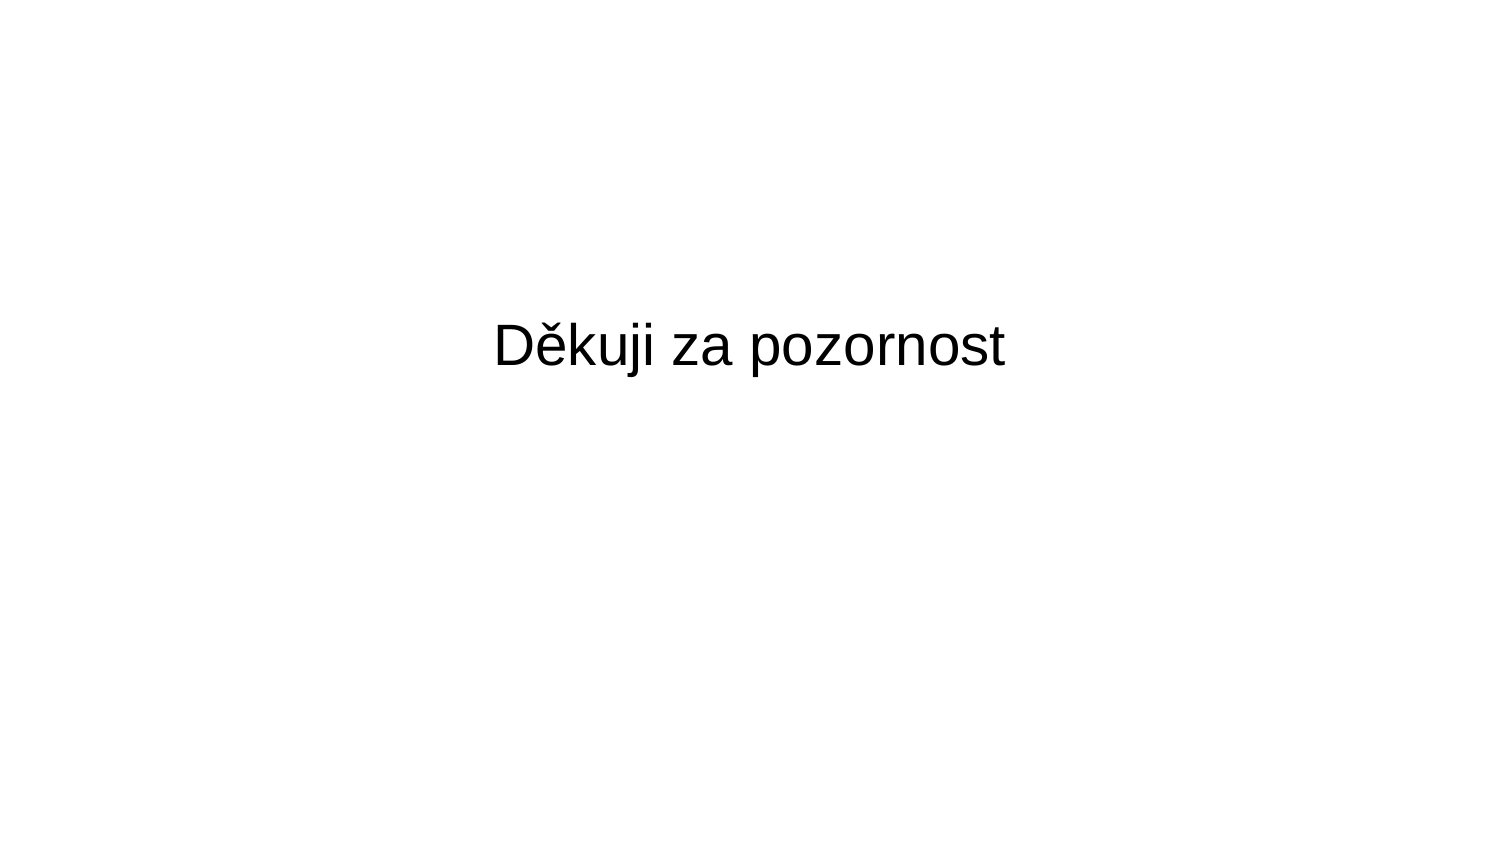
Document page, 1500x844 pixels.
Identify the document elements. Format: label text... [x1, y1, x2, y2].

title Děkuji za pozornost [0, 292, 1500, 387]
